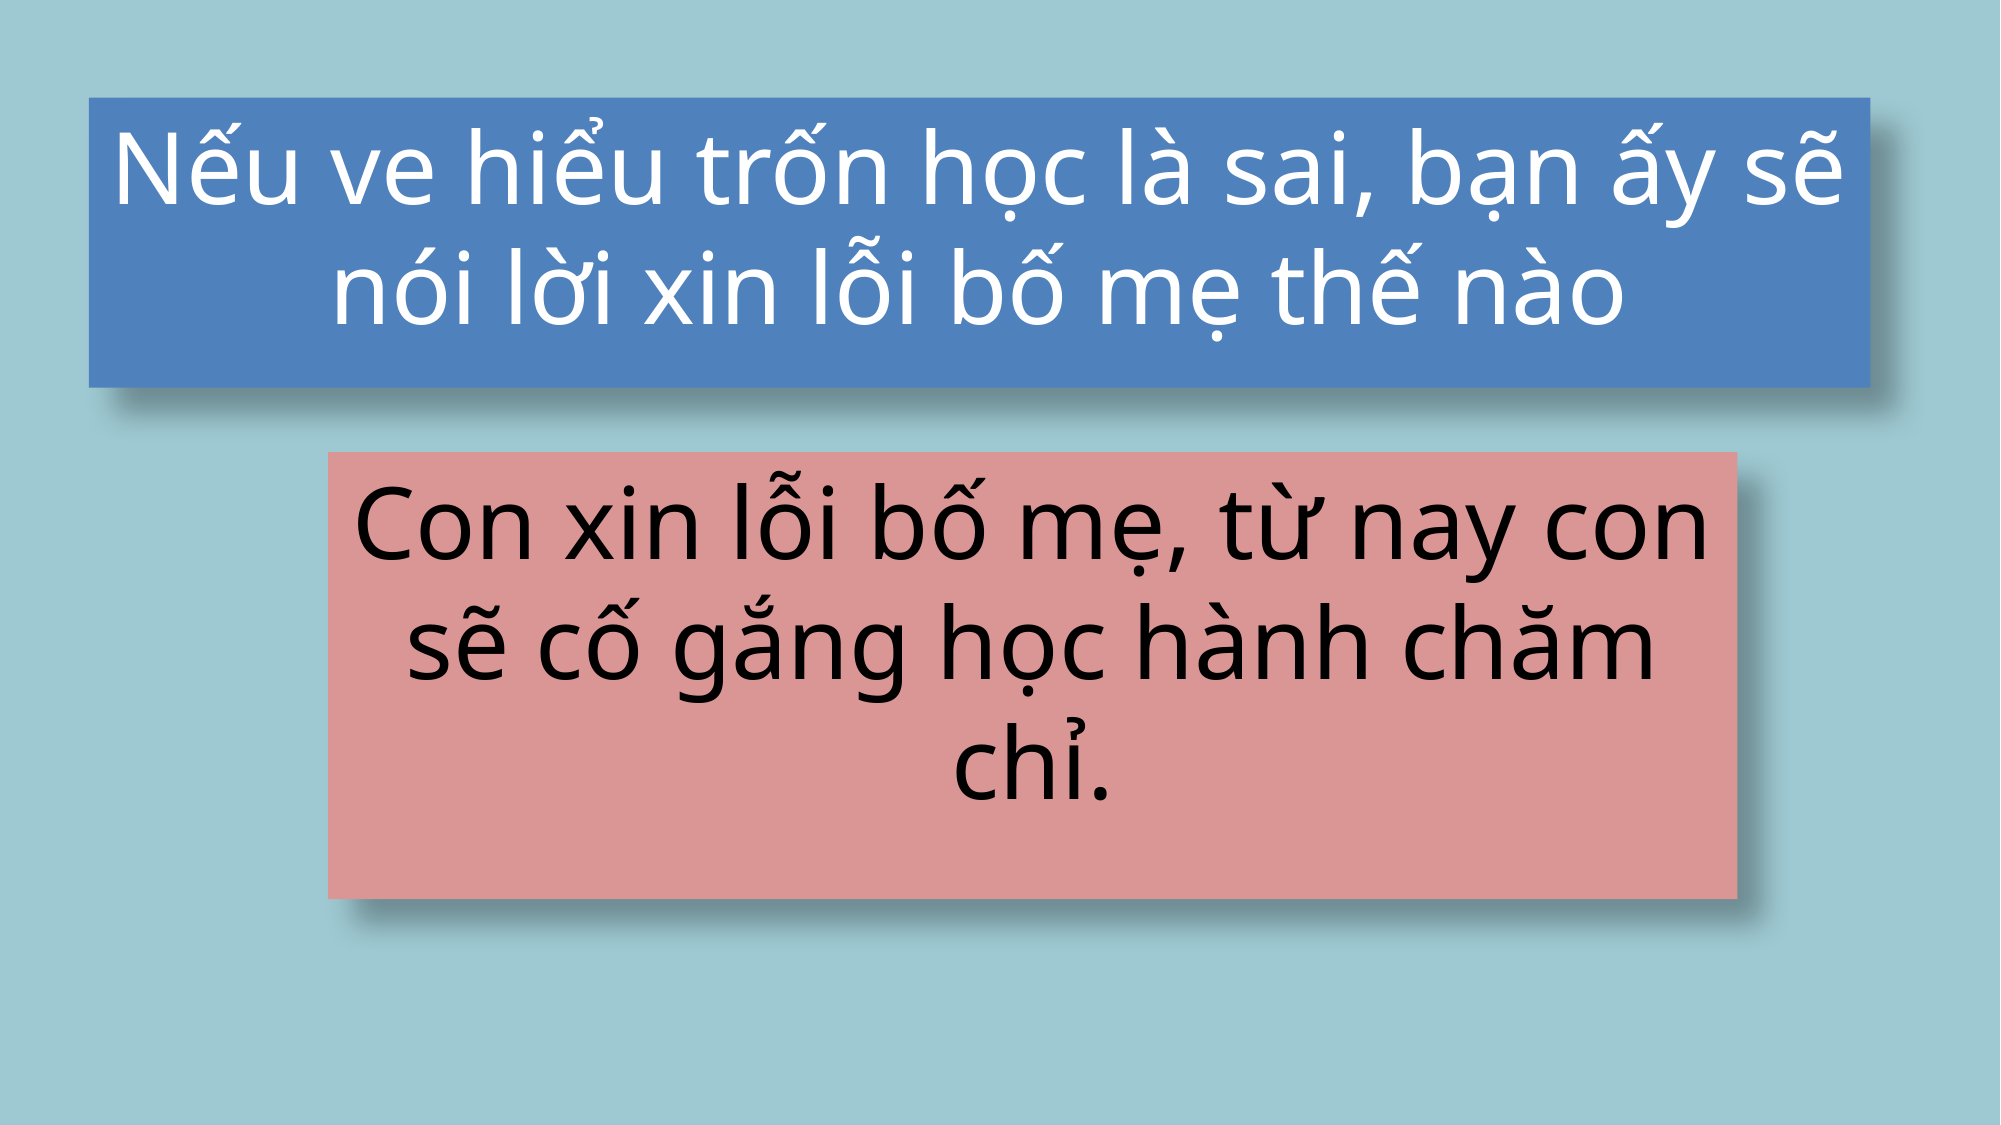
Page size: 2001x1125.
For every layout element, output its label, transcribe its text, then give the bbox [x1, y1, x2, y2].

text_box Nếu ve hiểu trốn học là sai, bạn ấy sẽ nói lời xin lỗi bố mẹ thế nào [88, 97, 1871, 389]
text_box Con xin lỗi bố mẹ, từ nay con sẽ cố gắng học hành chăm chỉ. [327, 451, 1738, 900]
